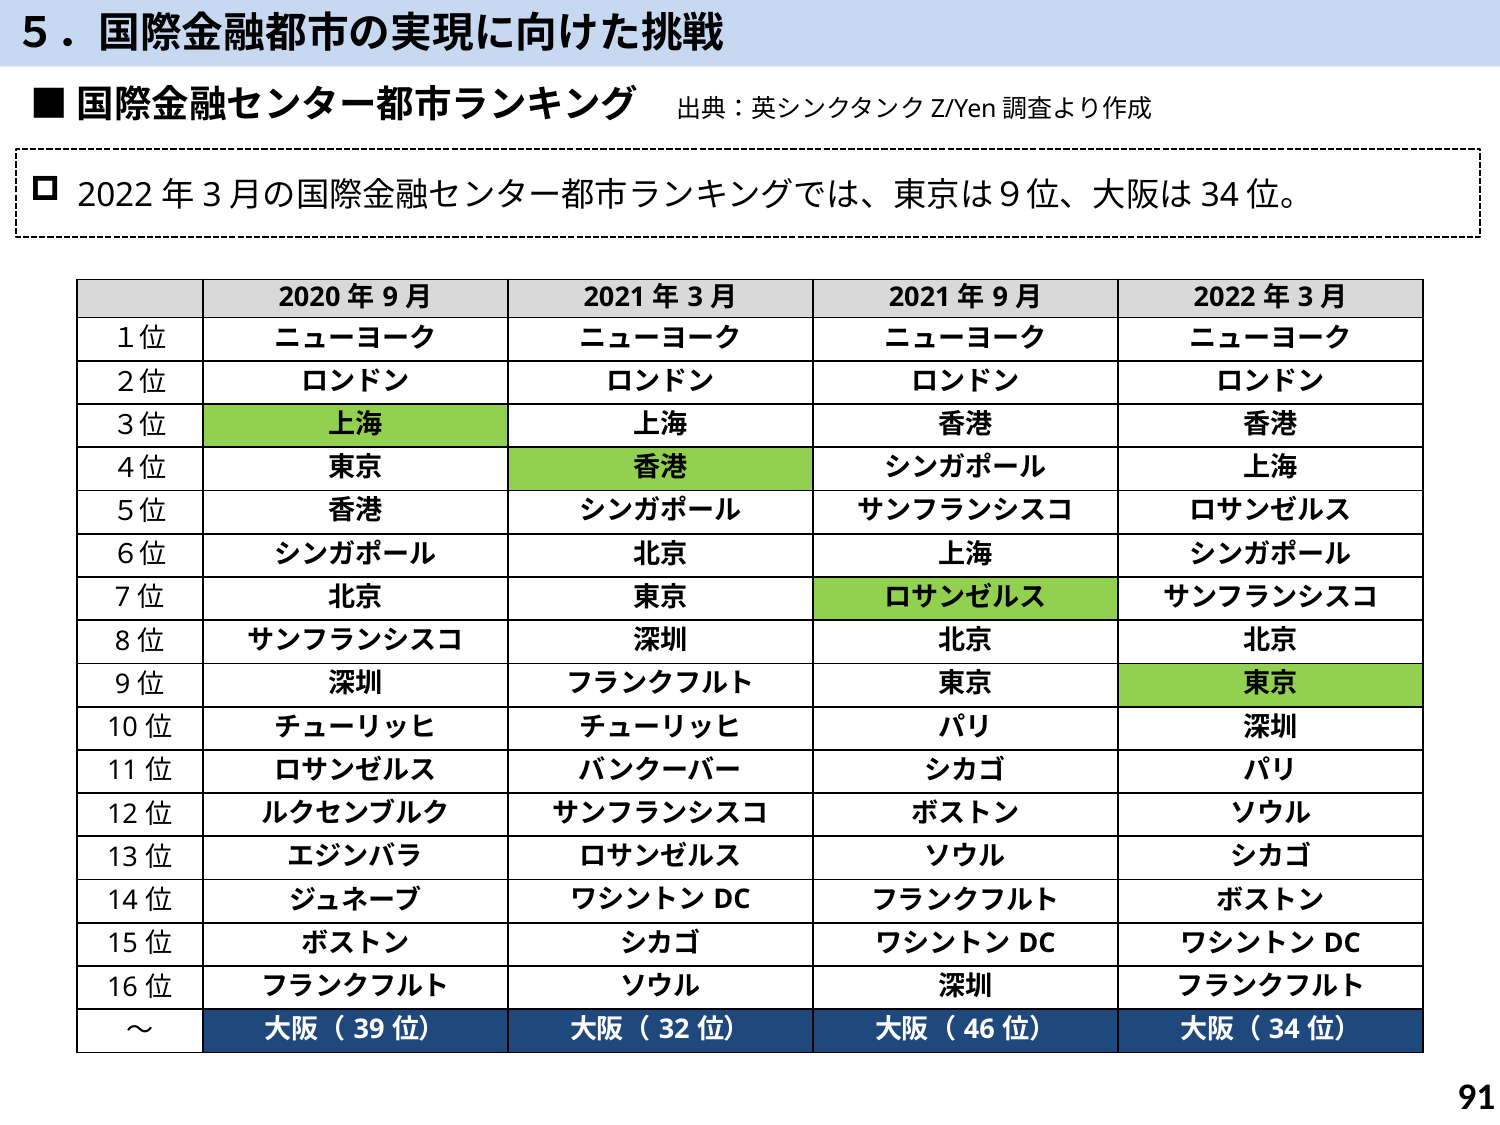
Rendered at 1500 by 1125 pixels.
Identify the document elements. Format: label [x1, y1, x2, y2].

table_cell [509, 967, 812, 1008]
table_cell [814, 535, 1117, 576]
table_cell [509, 318, 812, 360]
table_cell [814, 794, 1117, 835]
table_cell [78, 794, 202, 835]
table_cell [814, 621, 1117, 663]
table_cell [204, 491, 507, 533]
table_cell [509, 924, 812, 965]
table_header [814, 280, 1117, 317]
table_cell [204, 362, 507, 403]
table_cell [78, 578, 202, 619]
table_cell [509, 491, 812, 533]
text_box [0, 0, 1500, 67]
table_cell [204, 448, 507, 490]
table_cell [1119, 664, 1422, 706]
table_header [78, 280, 202, 317]
table_cell [204, 794, 507, 835]
table_cell [204, 405, 507, 446]
table_cell [1119, 448, 1422, 490]
table_cell [814, 448, 1117, 490]
table_header [204, 280, 507, 317]
table_cell [204, 967, 507, 1008]
table_cell [1119, 924, 1422, 965]
table_cell [78, 1010, 202, 1052]
table_cell [509, 664, 812, 706]
table_cell [1119, 967, 1422, 1008]
table_cell [814, 837, 1117, 879]
table_cell [509, 751, 812, 792]
table_cell [509, 837, 812, 879]
table_cell [78, 837, 202, 879]
table_cell [78, 535, 202, 576]
table_cell [509, 405, 812, 446]
table_cell [204, 880, 507, 922]
table_cell [814, 362, 1117, 403]
table_cell [1119, 708, 1422, 749]
table_cell [204, 708, 507, 749]
table_cell [1119, 880, 1422, 922]
table_cell [78, 491, 202, 533]
table_cell [204, 1010, 507, 1052]
table_cell [78, 621, 202, 663]
table_cell [814, 664, 1117, 706]
table_cell [509, 794, 812, 835]
table_cell [204, 664, 507, 706]
table_cell [1119, 837, 1422, 879]
table_cell [1119, 1010, 1422, 1052]
table_cell [204, 578, 507, 619]
table_cell [204, 318, 507, 360]
table_cell [1119, 535, 1422, 576]
table_cell [1119, 621, 1422, 663]
table_cell [1119, 794, 1422, 835]
table_cell [814, 578, 1117, 619]
table_cell [509, 880, 812, 922]
table_cell [78, 967, 202, 1008]
table_cell [509, 1010, 812, 1052]
text_box [14, 147, 1482, 239]
table_header [509, 280, 812, 317]
table_cell [78, 318, 202, 360]
table_cell [814, 491, 1117, 533]
table_cell [78, 880, 202, 922]
table_cell [78, 664, 202, 706]
table_cell [204, 751, 507, 792]
table_cell [509, 621, 812, 663]
table_cell [814, 318, 1117, 360]
table_cell [814, 708, 1117, 749]
table_cell [509, 448, 812, 490]
table_cell [1119, 362, 1422, 403]
table_cell [814, 967, 1117, 1008]
table_header [1119, 280, 1422, 317]
table_cell [814, 1010, 1117, 1052]
table_cell [204, 535, 507, 576]
table_cell [78, 448, 202, 490]
table_cell [204, 924, 507, 965]
table_cell [78, 405, 202, 446]
table_cell [814, 751, 1117, 792]
table_cell [1119, 405, 1422, 446]
table_cell [814, 405, 1117, 446]
table_cell [78, 751, 202, 792]
table_cell [78, 924, 202, 965]
slide_number [1159, 1064, 1500, 1124]
text_box [15, 72, 1475, 133]
table_cell [78, 362, 202, 403]
table_cell [1119, 751, 1422, 792]
table_cell [509, 708, 812, 749]
table_cell [204, 621, 507, 663]
table_cell [1119, 318, 1422, 360]
table_cell [814, 880, 1117, 922]
table_cell [1119, 491, 1422, 533]
table_cell [78, 708, 202, 749]
table_cell [814, 924, 1117, 965]
table_cell [509, 535, 812, 576]
table_cell [204, 837, 507, 879]
table_cell [509, 362, 812, 403]
table_cell [1119, 578, 1422, 619]
table_cell [509, 578, 812, 619]
